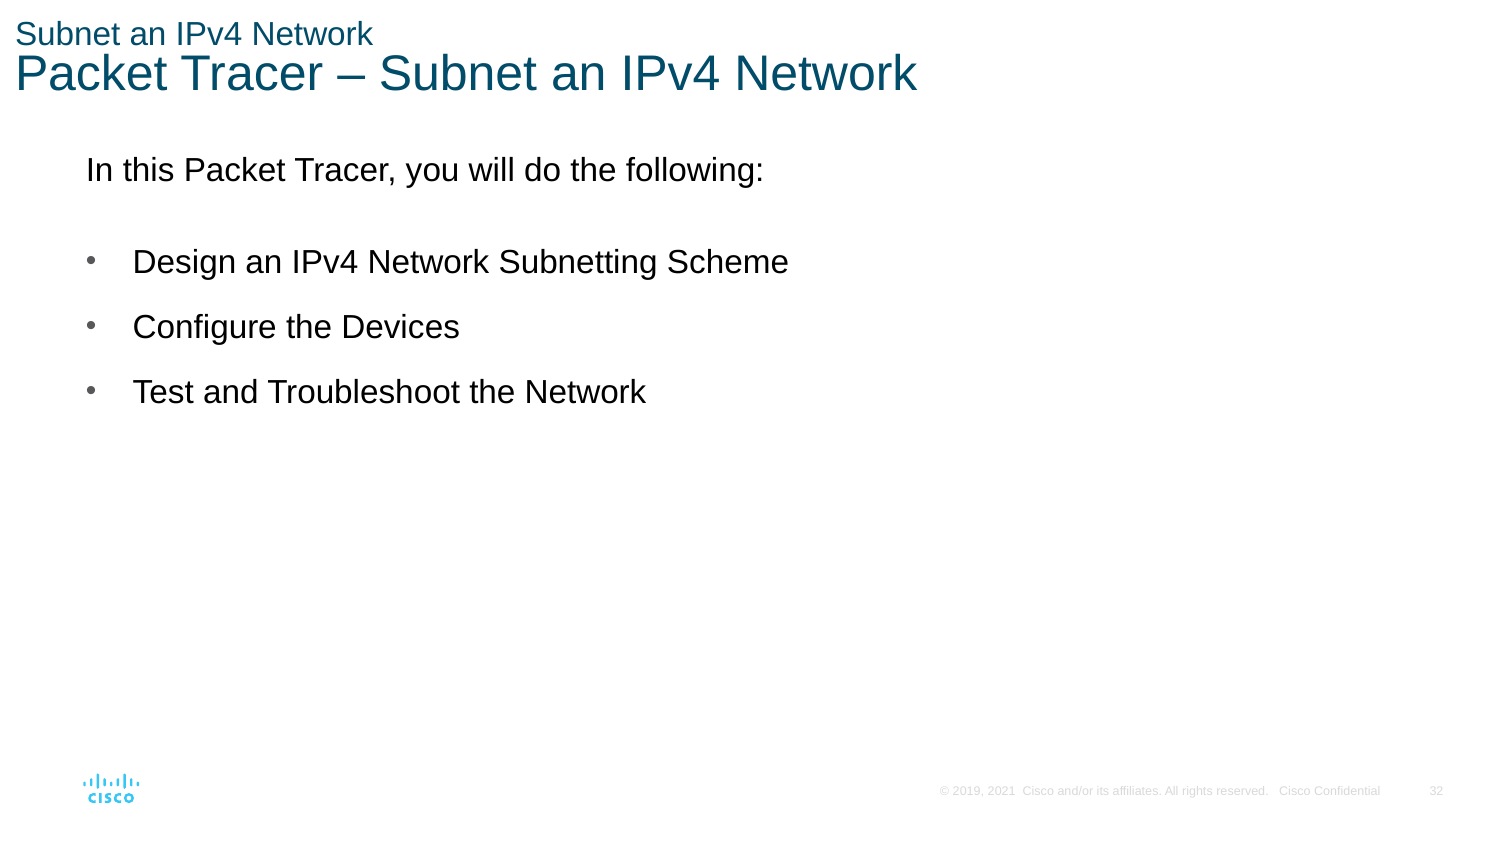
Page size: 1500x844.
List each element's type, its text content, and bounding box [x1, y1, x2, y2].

title Subnet an IPv4 Network Packet Tracer – Subnet an IPv4 Network [0, 0, 1369, 121]
list In this Packet Tracer, you will do the following: Design an IPv4 Network Subnetting Scheme Configure the Devices Test and Troubleshoot the Network [70, 140, 1430, 645]
